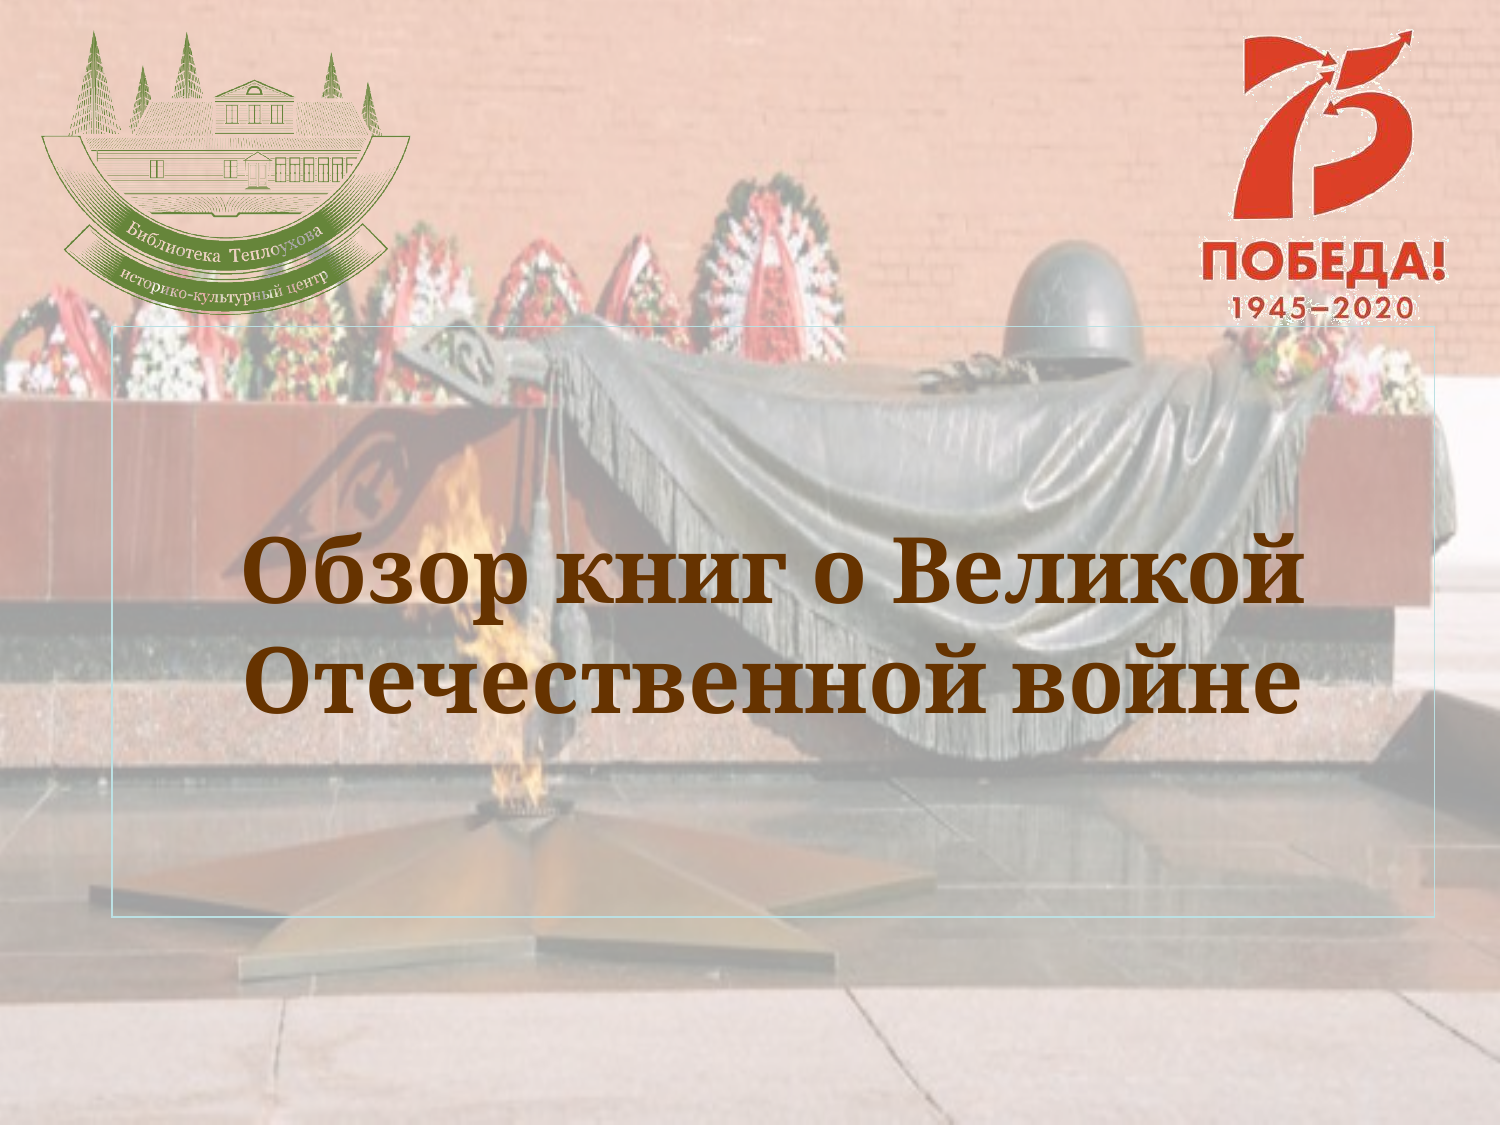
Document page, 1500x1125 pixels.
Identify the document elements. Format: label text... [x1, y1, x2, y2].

title Обзор книг о Великой Отечественной войне [111, 326, 1435, 918]
picture [1186, 0, 1471, 340]
picture [41, 30, 411, 315]
